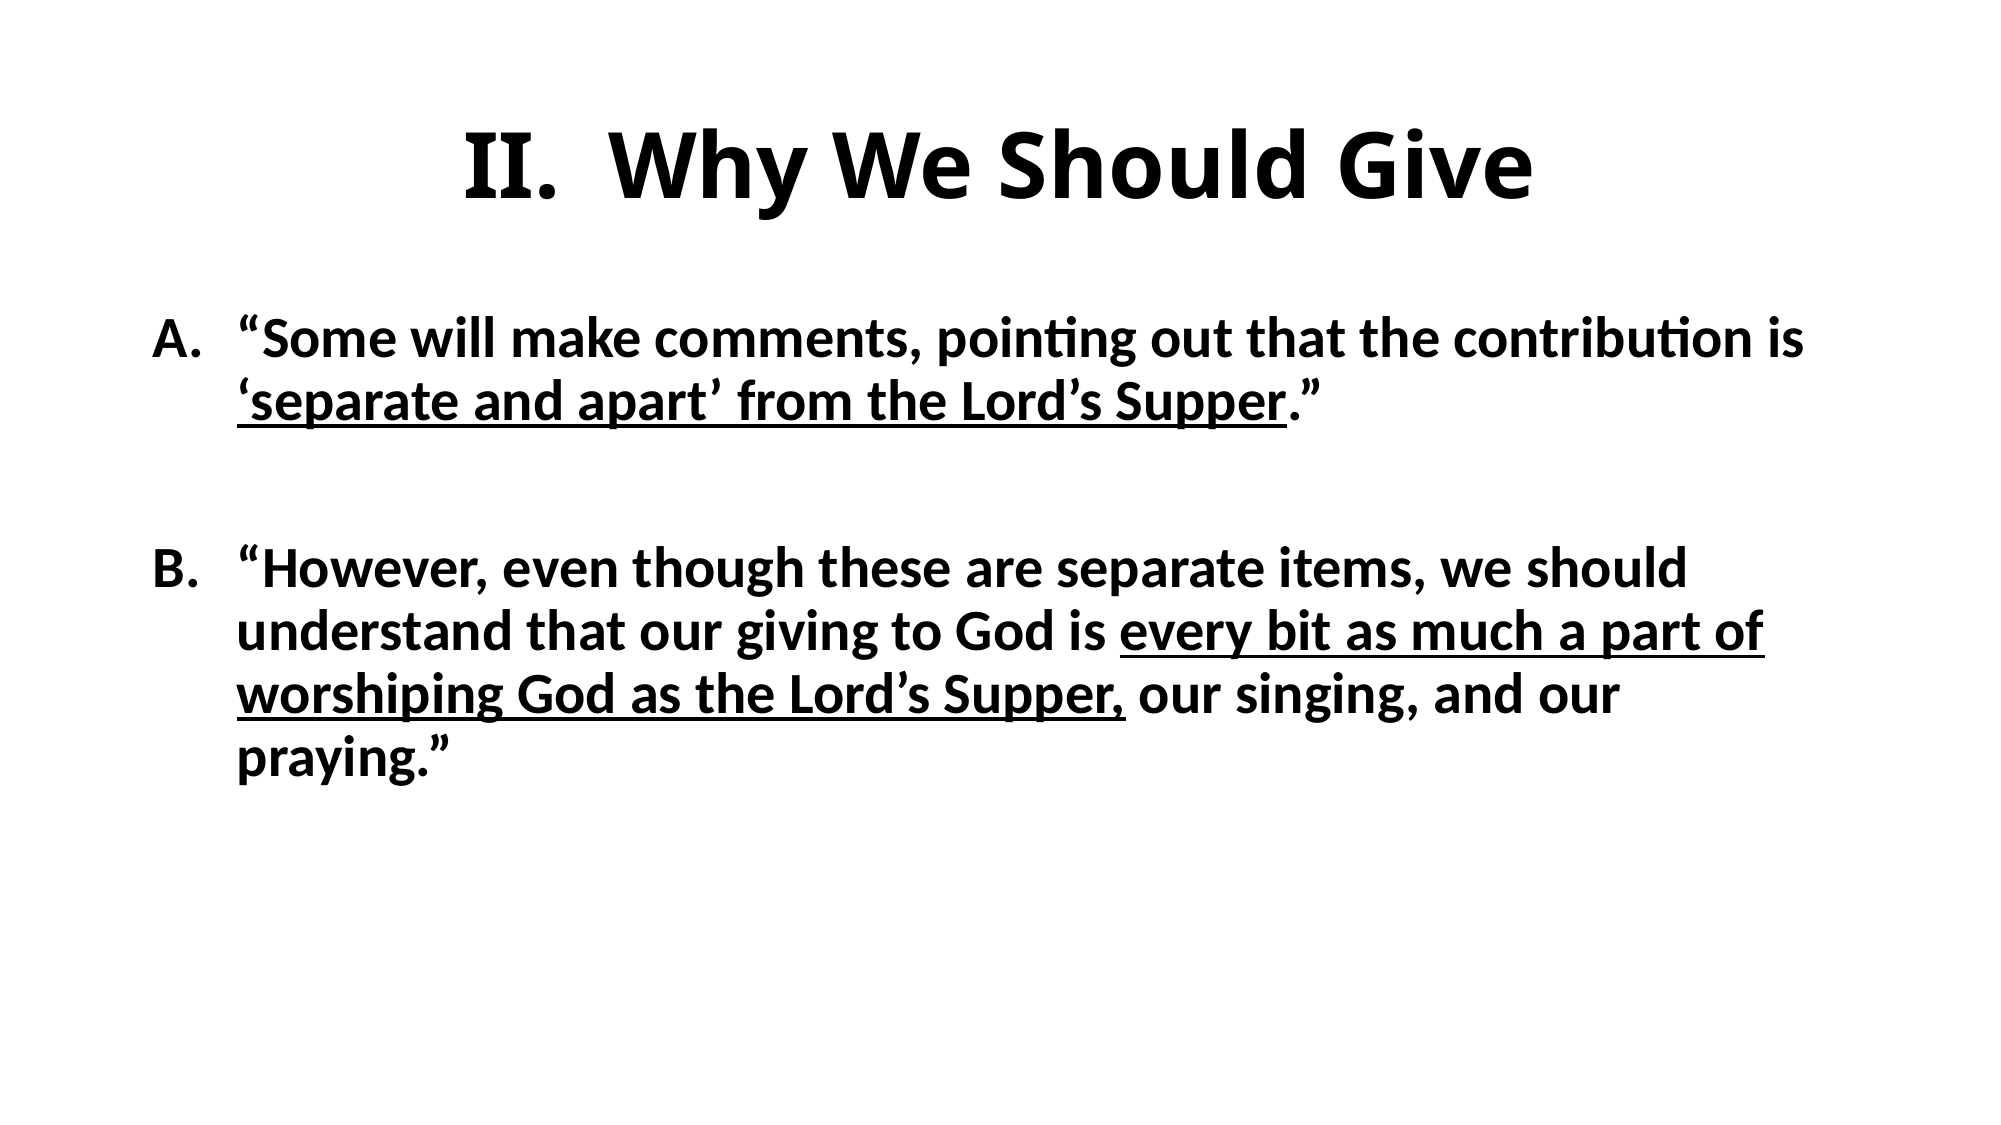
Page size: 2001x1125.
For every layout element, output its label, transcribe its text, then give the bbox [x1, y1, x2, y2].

title II. Why We Should Give [137, 59, 1863, 278]
list “Some will make comments, pointing out that the contribution is ‘separate and apart’ from the Lord’s Supper.” “However, even though these are separate items, we should understand that our giving to God is every bit as much a part of worshiping God as the Lord’s Supper, our singing, and our praying.” [137, 299, 1863, 1014]
